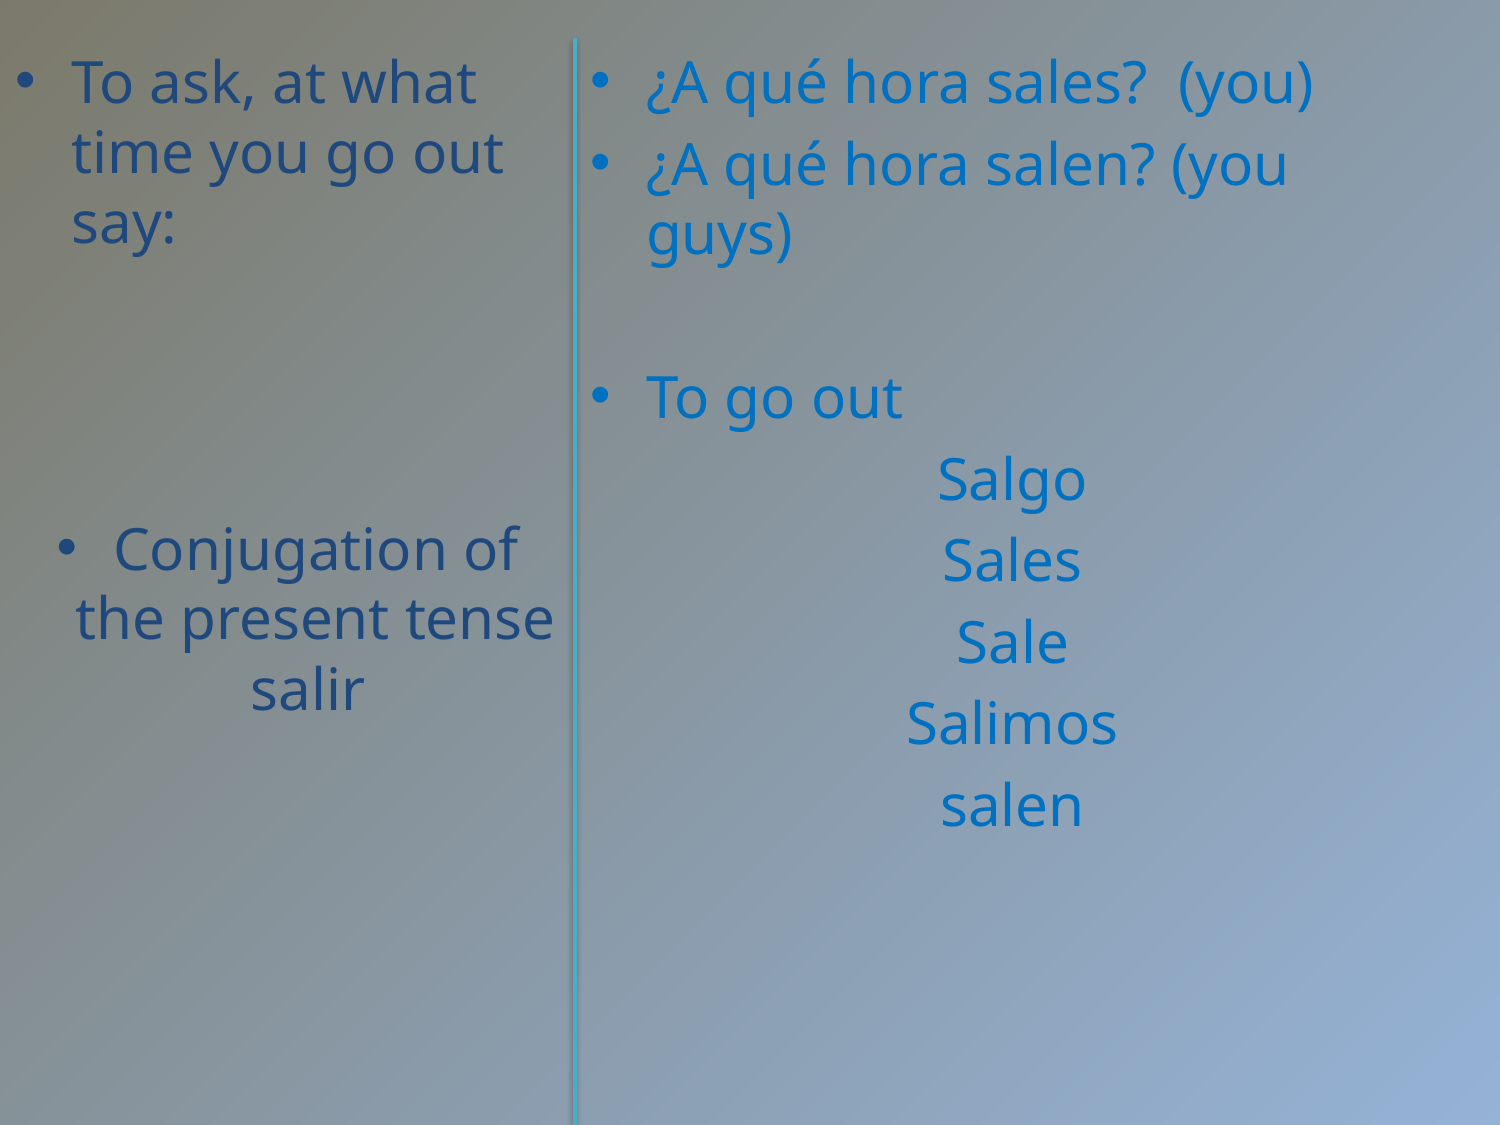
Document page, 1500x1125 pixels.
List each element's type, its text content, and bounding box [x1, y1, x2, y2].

list ¿A qué hora sales? (you) ¿A qué hora salen? (you guys) To go out Salgo Sales Sale Salimos salen [577, 37, 1450, 1088]
list To ask, at what time you go out say: Conjugation of the present tense salir [0, 37, 572, 1088]
